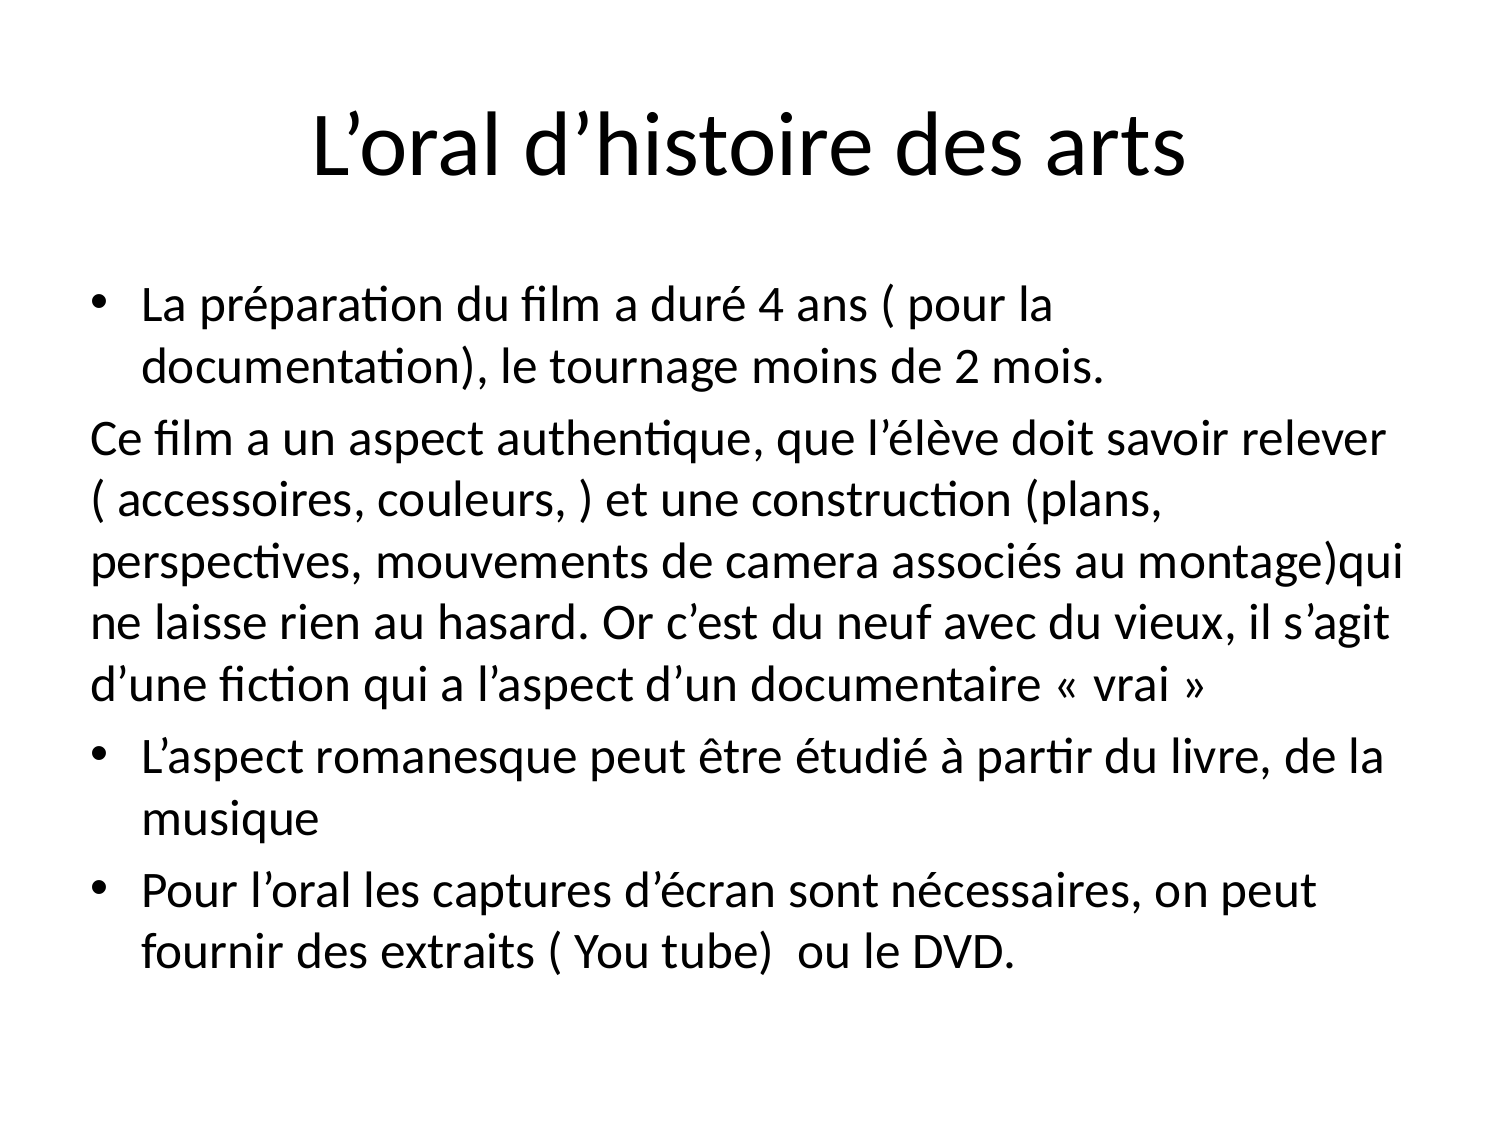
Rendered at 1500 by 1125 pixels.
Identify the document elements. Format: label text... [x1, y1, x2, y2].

list La préparation du film a duré 4 ans ( pour la documentation), le tournage moins de 2 mois. Ce film a un aspect authentique, que l’élève doit savoir relever ( accessoires, couleurs, ) et une construction (plans, perspectives, mouvements de camera associés au montage)qui ne laisse rien au hasard. Or c’est du neuf avec du vieux, il s’agit d’une fiction qui a l’aspect d’un documentaire « vrai » L’aspect romanesque peut être étudié à partir du livre, de la musique Pour l’oral les captures d’écran sont nécessaires, on peut fournir des extraits ( You tube) ou le DVD. [75, 262, 1425, 1005]
title L’oral d’histoire des arts [75, 45, 1425, 233]
